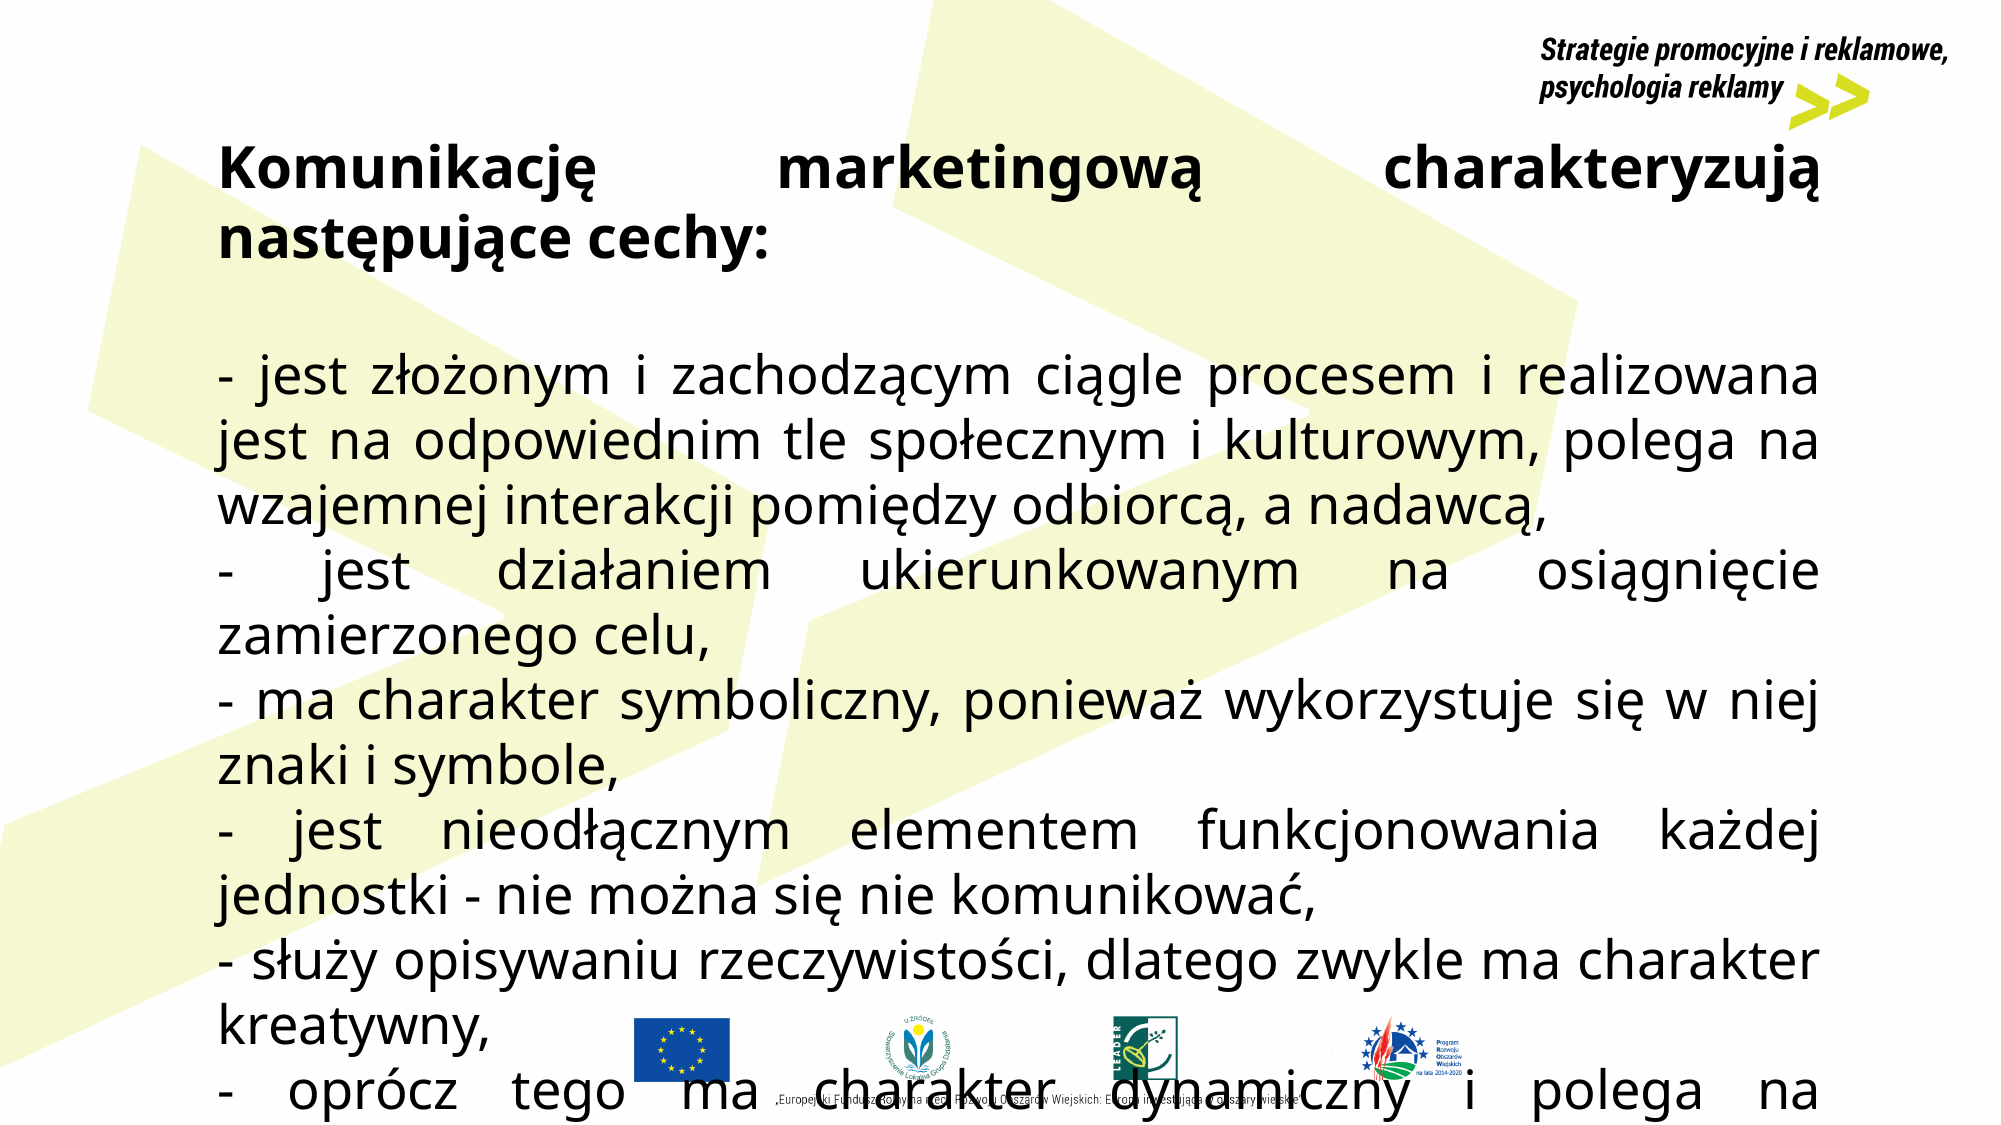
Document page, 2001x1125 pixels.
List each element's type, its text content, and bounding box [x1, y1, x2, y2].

picture [0, 0, 2001, 1125]
text_box Komunikację marketingową charakteryzują następujące cechy: - jest złożonym i zachodzącym ciągle procesem i realizowana jest na odpowiednim tle społecznym i kulturowym, polega na wzajemnej interakcji pomiędzy odbiorcą, a nadawcą, - jest działaniem ukierunkowanym na osiągnięcie zamierzonego celu, - ma charakter symboliczny, ponieważ wykorzystuje się w niej znaki i symbole, - jest nieodłącznym elementem funkcjonowania każdej jednostki - nie można się nie komunikować, - służy opisywaniu rzeczywistości, dlatego zwykle ma charakter kreatywny, - oprócz tego ma charakter dynamiczny i polega na równoczesnym przyjmowaniu, rozumieniu i interpretacji napływających informacji. [203, 123, 1838, 1125]
